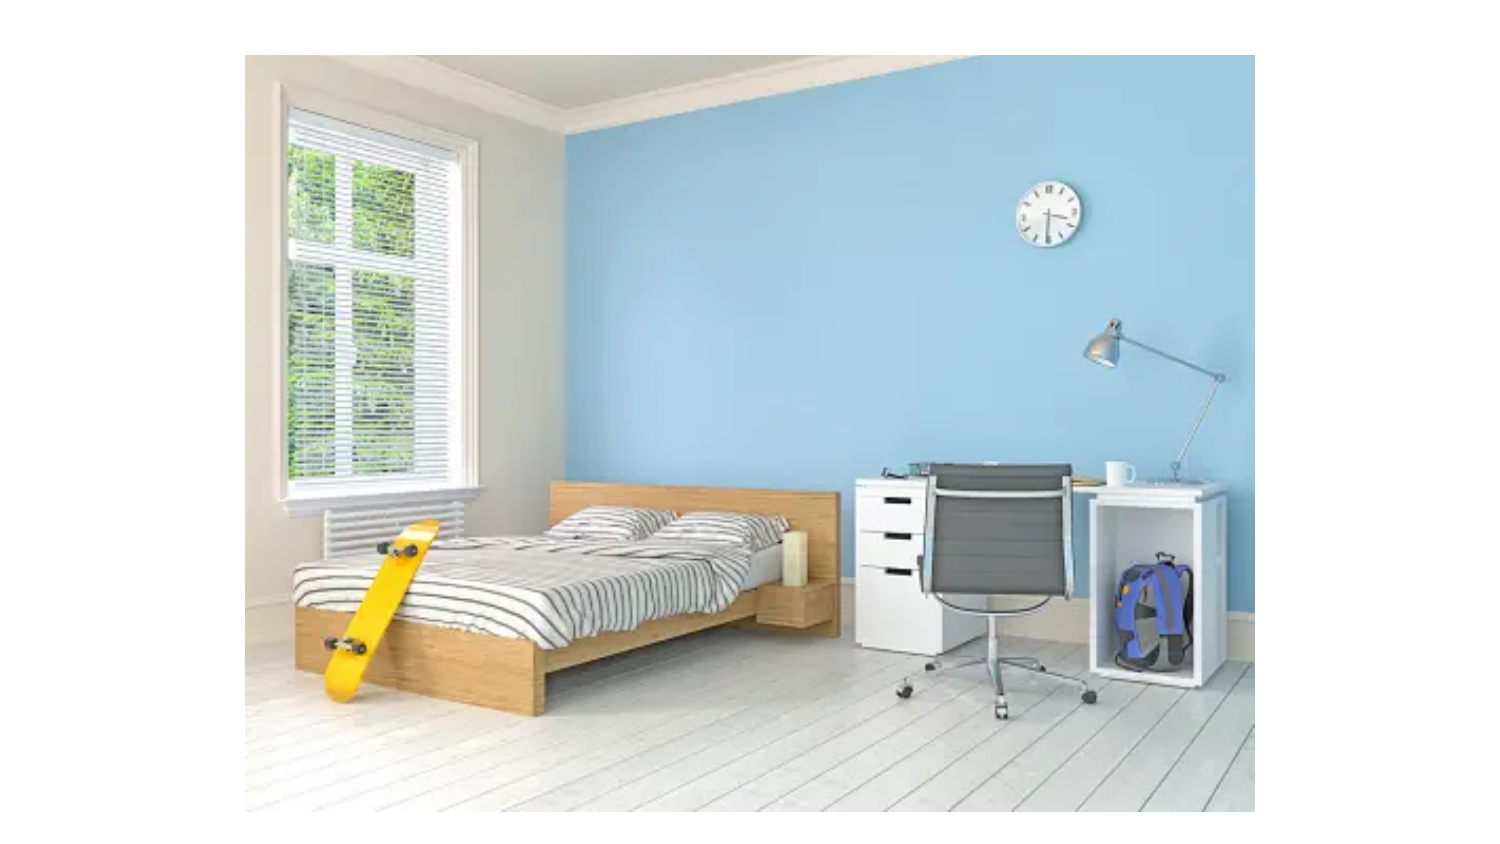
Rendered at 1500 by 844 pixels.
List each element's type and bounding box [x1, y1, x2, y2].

picture [244, 54, 1255, 813]
